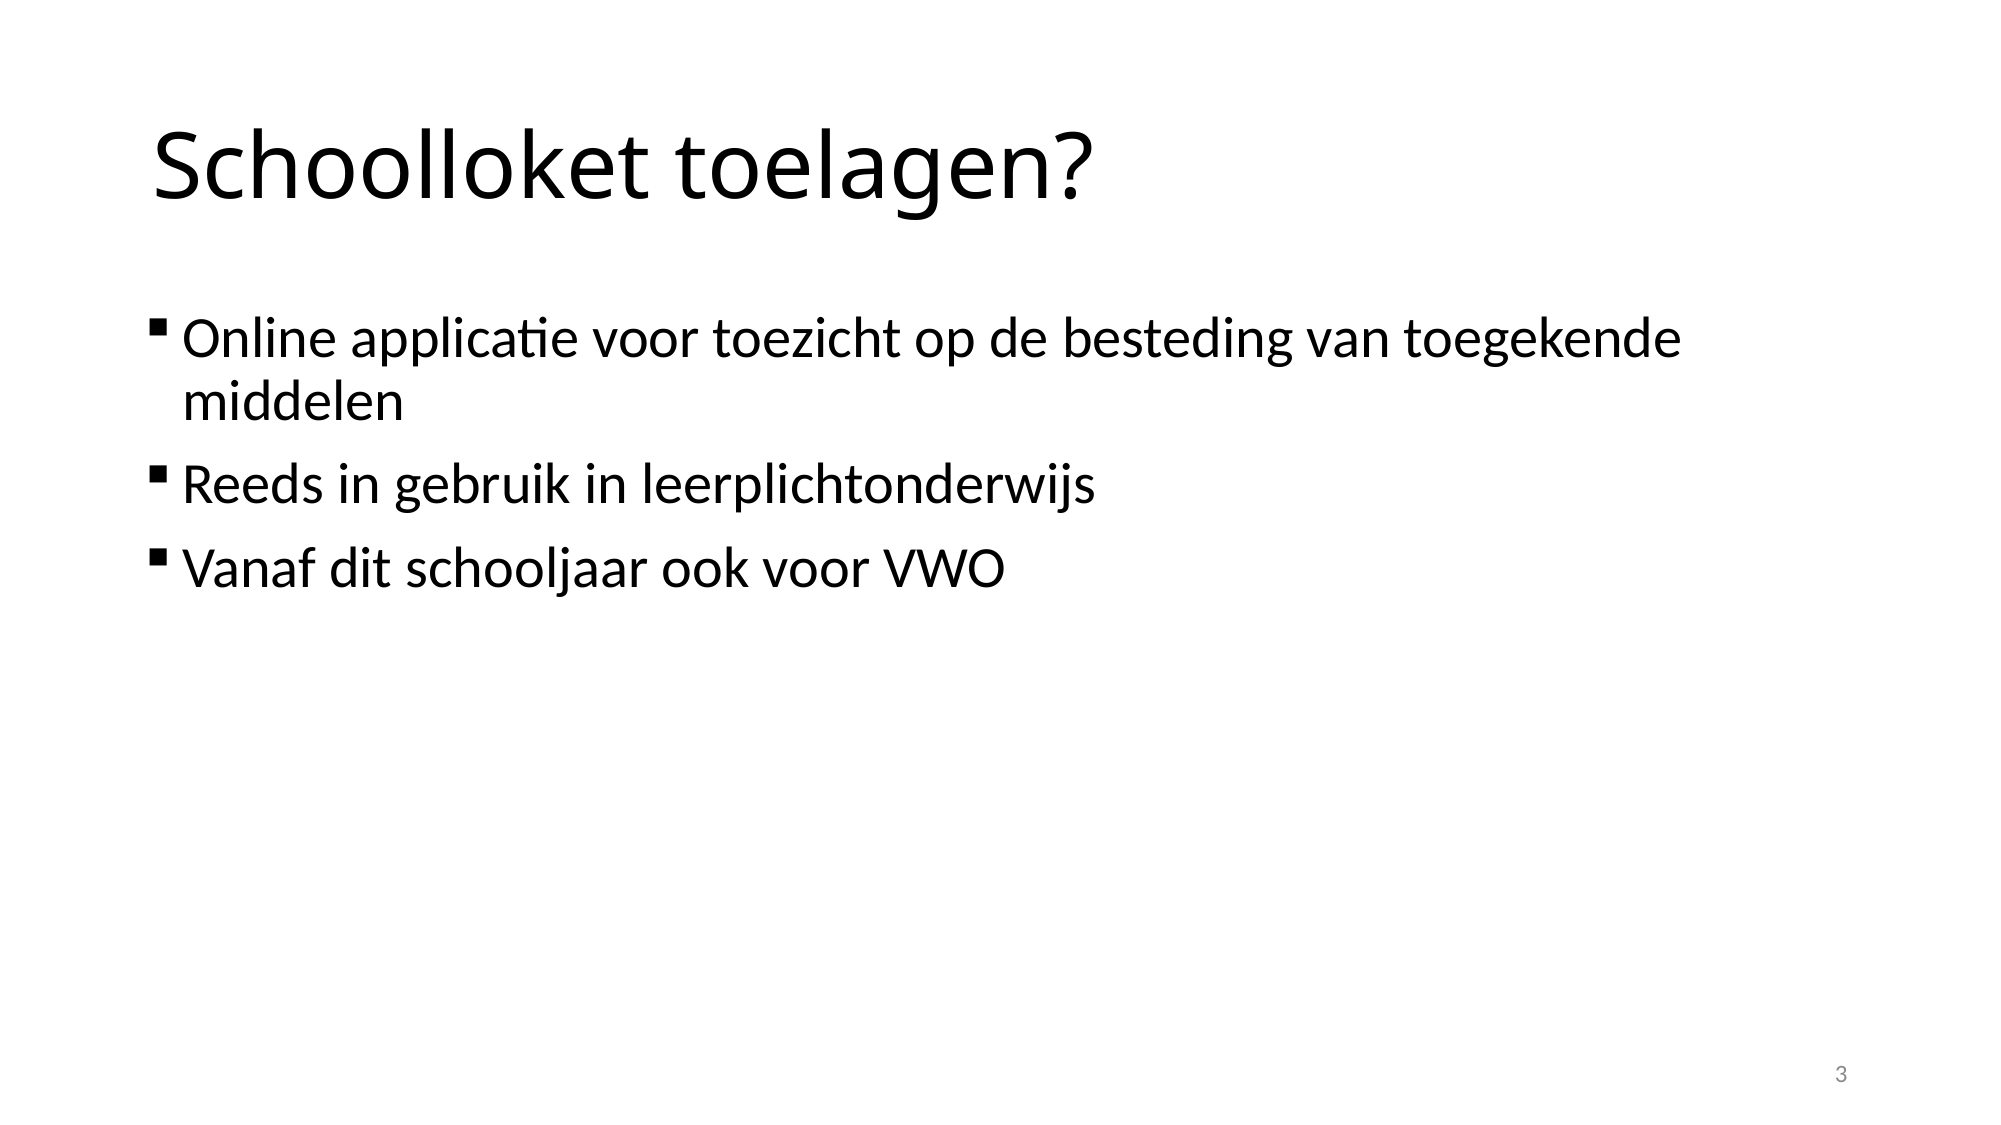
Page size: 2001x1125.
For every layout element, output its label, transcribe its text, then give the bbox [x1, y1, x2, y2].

title Schoolloket toelagen? [137, 59, 1863, 278]
slide_number 3 [1412, 1042, 1863, 1103]
list Online applicatie voor toezicht op de besteding van toegekende middelen Reeds in gebruik in leerplichtonderwijs Vanaf dit schooljaar ook voor VWO [137, 299, 1863, 1014]
